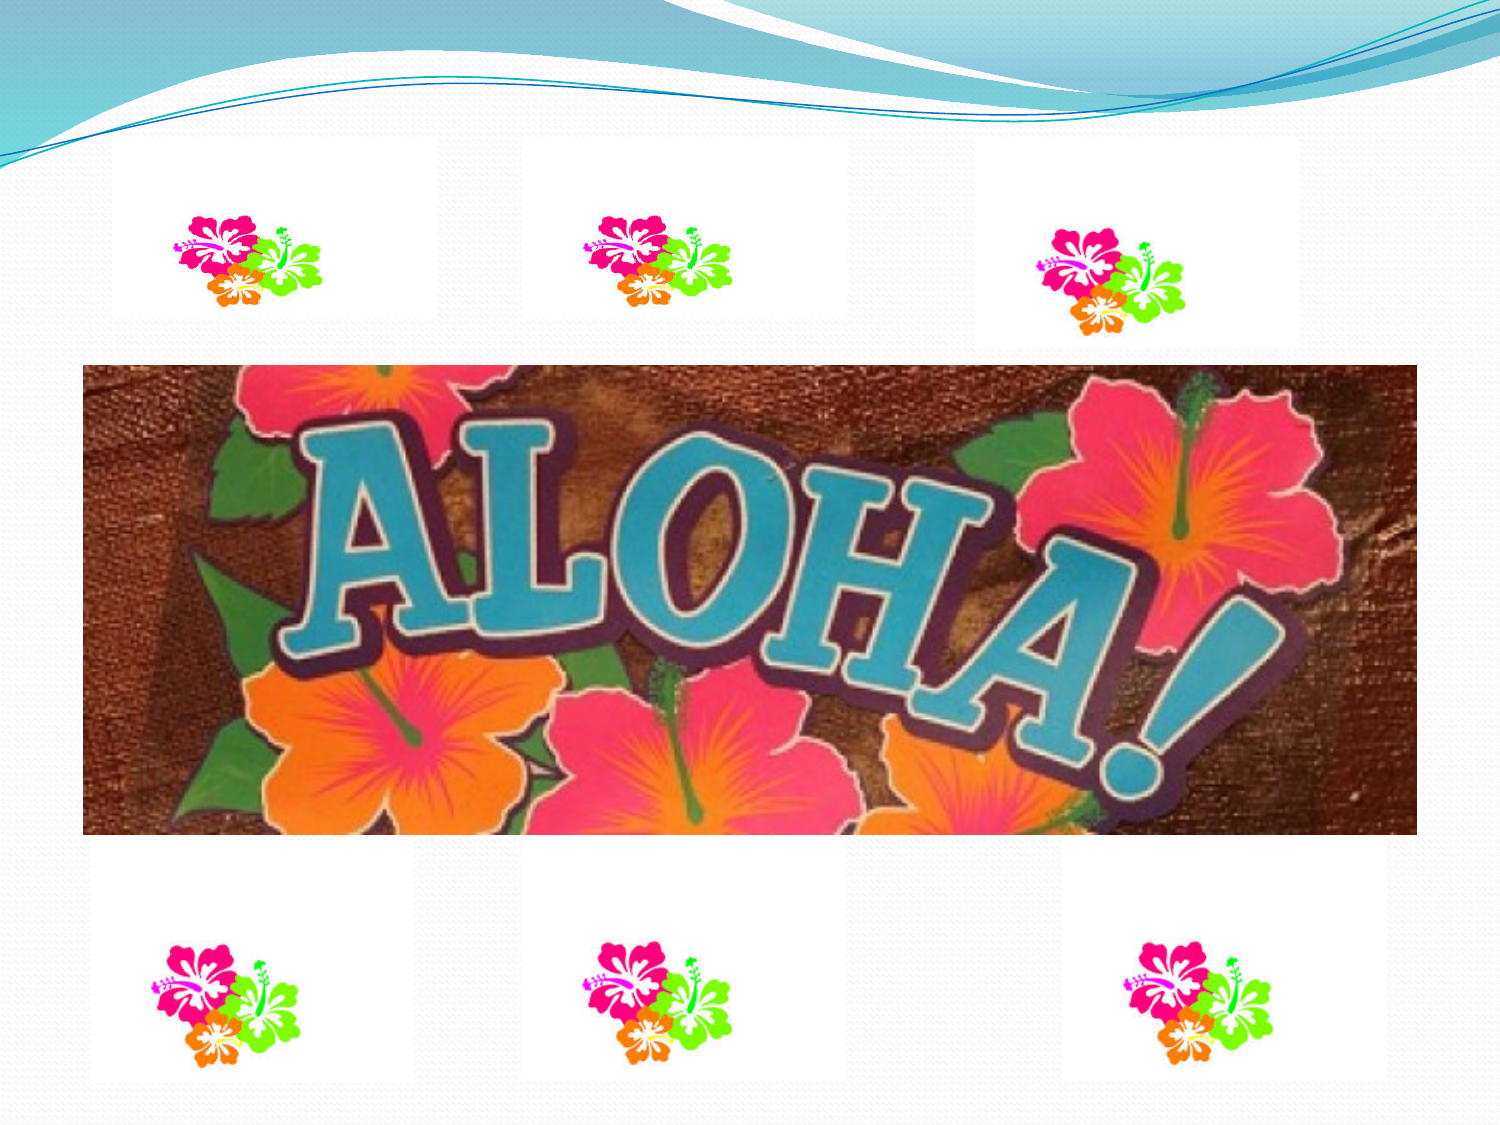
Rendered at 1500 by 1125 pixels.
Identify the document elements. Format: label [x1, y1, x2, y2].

picture [974, 137, 1299, 349]
picture [89, 840, 414, 1084]
list [83, 365, 1417, 835]
picture [521, 837, 846, 1081]
picture [112, 137, 437, 318]
picture [522, 137, 847, 318]
picture [1062, 837, 1387, 1081]
